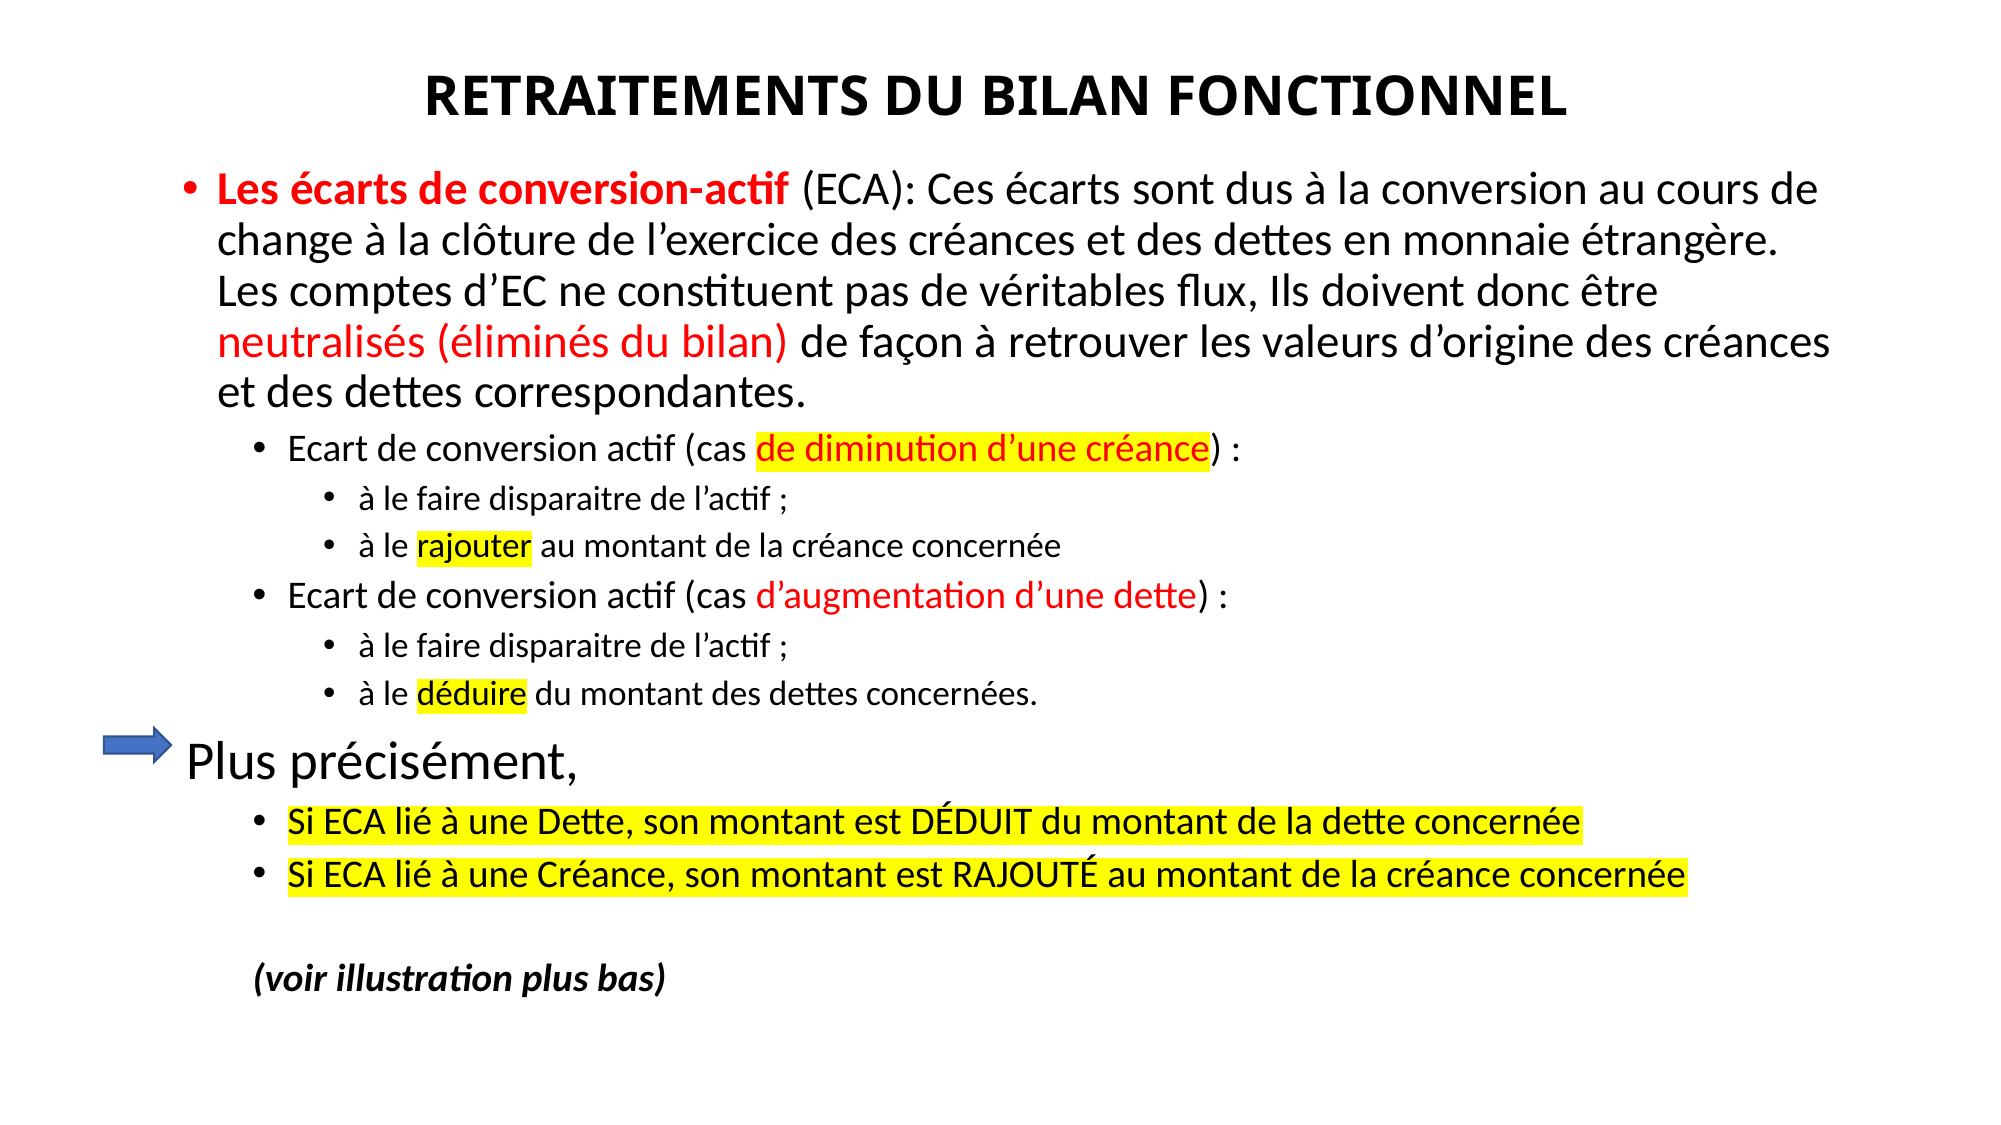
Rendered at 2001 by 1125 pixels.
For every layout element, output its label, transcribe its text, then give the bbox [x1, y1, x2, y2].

text_box [102, 725, 173, 765]
list Les écarts de conversion-actif (ECA): Ces écarts sont dus à la conversion au cours de change à la clôture de l’exercice des créances et des dettes en monnaie étrangère. Les comptes d’EC ne constituent pas de véritables flux, Ils doivent donc être neutralisés (éliminés du bilan) de façon à retrouver les valeurs d’origine des créances et des dettes correspondantes. Ecart de conversion actif (cas de diminution d’une créance) : à le faire disparaitre de l’actif ; à le rajouter au montant de la créance concernée Ecart de conversion actif (cas d’augmentation d’une dette) : à le faire disparaitre de l’actif ; à le déduire du montant des dettes concernées. Plus précisément, Si ECA lié à une Dette, son montant est DÉDUIT du montant de la dette concernée Si ECA lié à une Créance, son montant est RAJOUTÉ au montant de la créance concernée (voir illustration plus bas) [96, 156, 1863, 1014]
title RETRAITEMENTS DU BILAN FONCTIONNEL [131, 59, 1863, 137]
